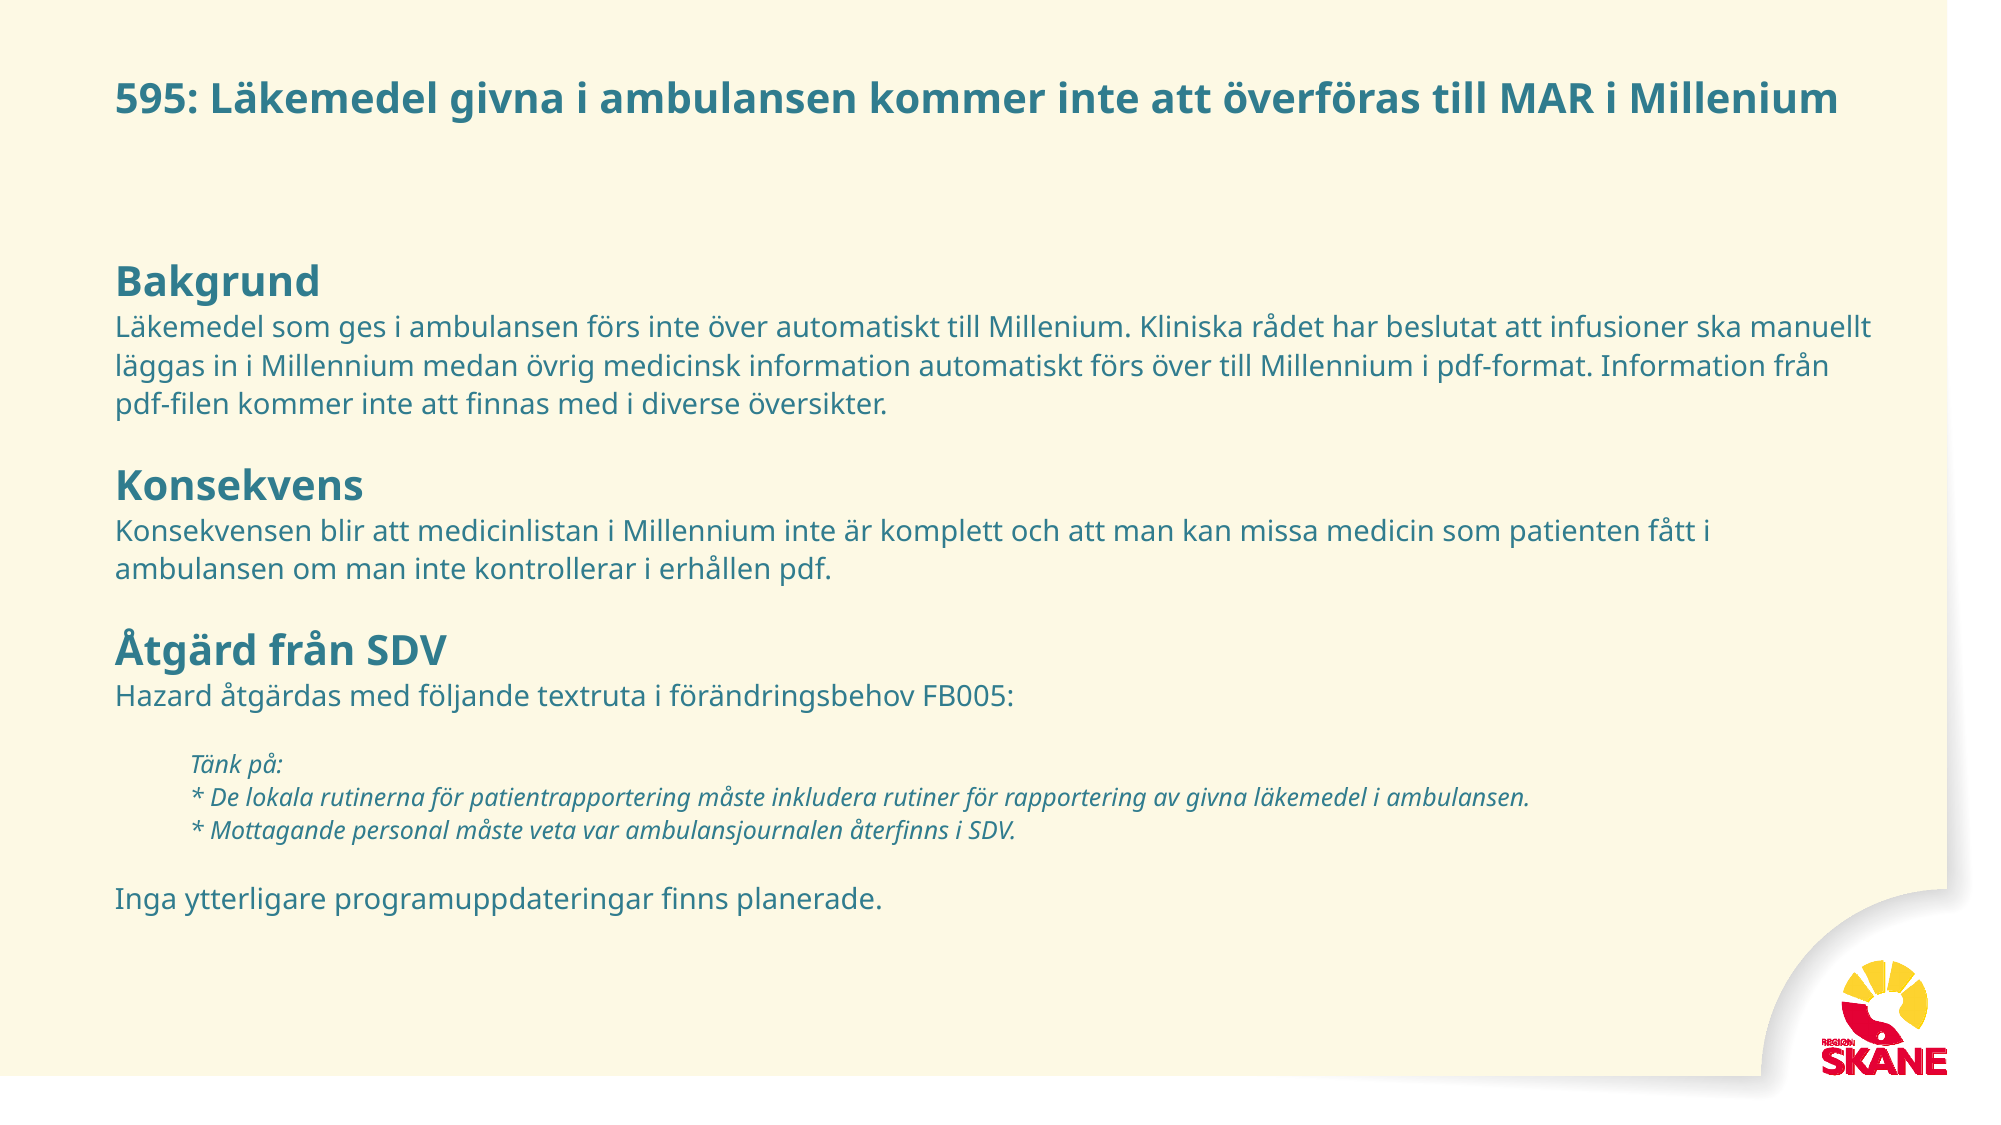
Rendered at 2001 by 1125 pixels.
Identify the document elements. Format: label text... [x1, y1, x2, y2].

list Bakgrund Läkemedel som ges i ambulansen förs inte över automatiskt till Millenium. Kliniska rådet har beslutat att infusioner ska manuellt läggas in i Millennium medan övrig medicinsk information automatiskt förs över till Millennium i pdf-format. Information från pdf-filen kommer inte att finnas med i diverse översikter. Konsekvens Konsekvensen blir att medicinlistan i Millennium inte är komplett och att man kan missa medicin som patienten fått i ambulansen om man inte kontrollerar i erhållen pdf. Åtgärd från SDV Hazard åtgärdas med följande textruta i förändringsbehov FB005: Tänk på: * De lokala rutinerna för patientrapportering måste inkludera rutiner för rapportering av givna läkemedel i ambulansen. * Mottagande personal måste veta var ambulansjournalen återfinns i SDV. Inga ytterligare programuppdateringar finns planerade. [99, 242, 1900, 1004]
title 595: Läkemedel givna i ambulansen kommer inte att överföras till MAR i Millenium [99, 58, 1900, 182]
picture [0, 0, 2001, 1125]
